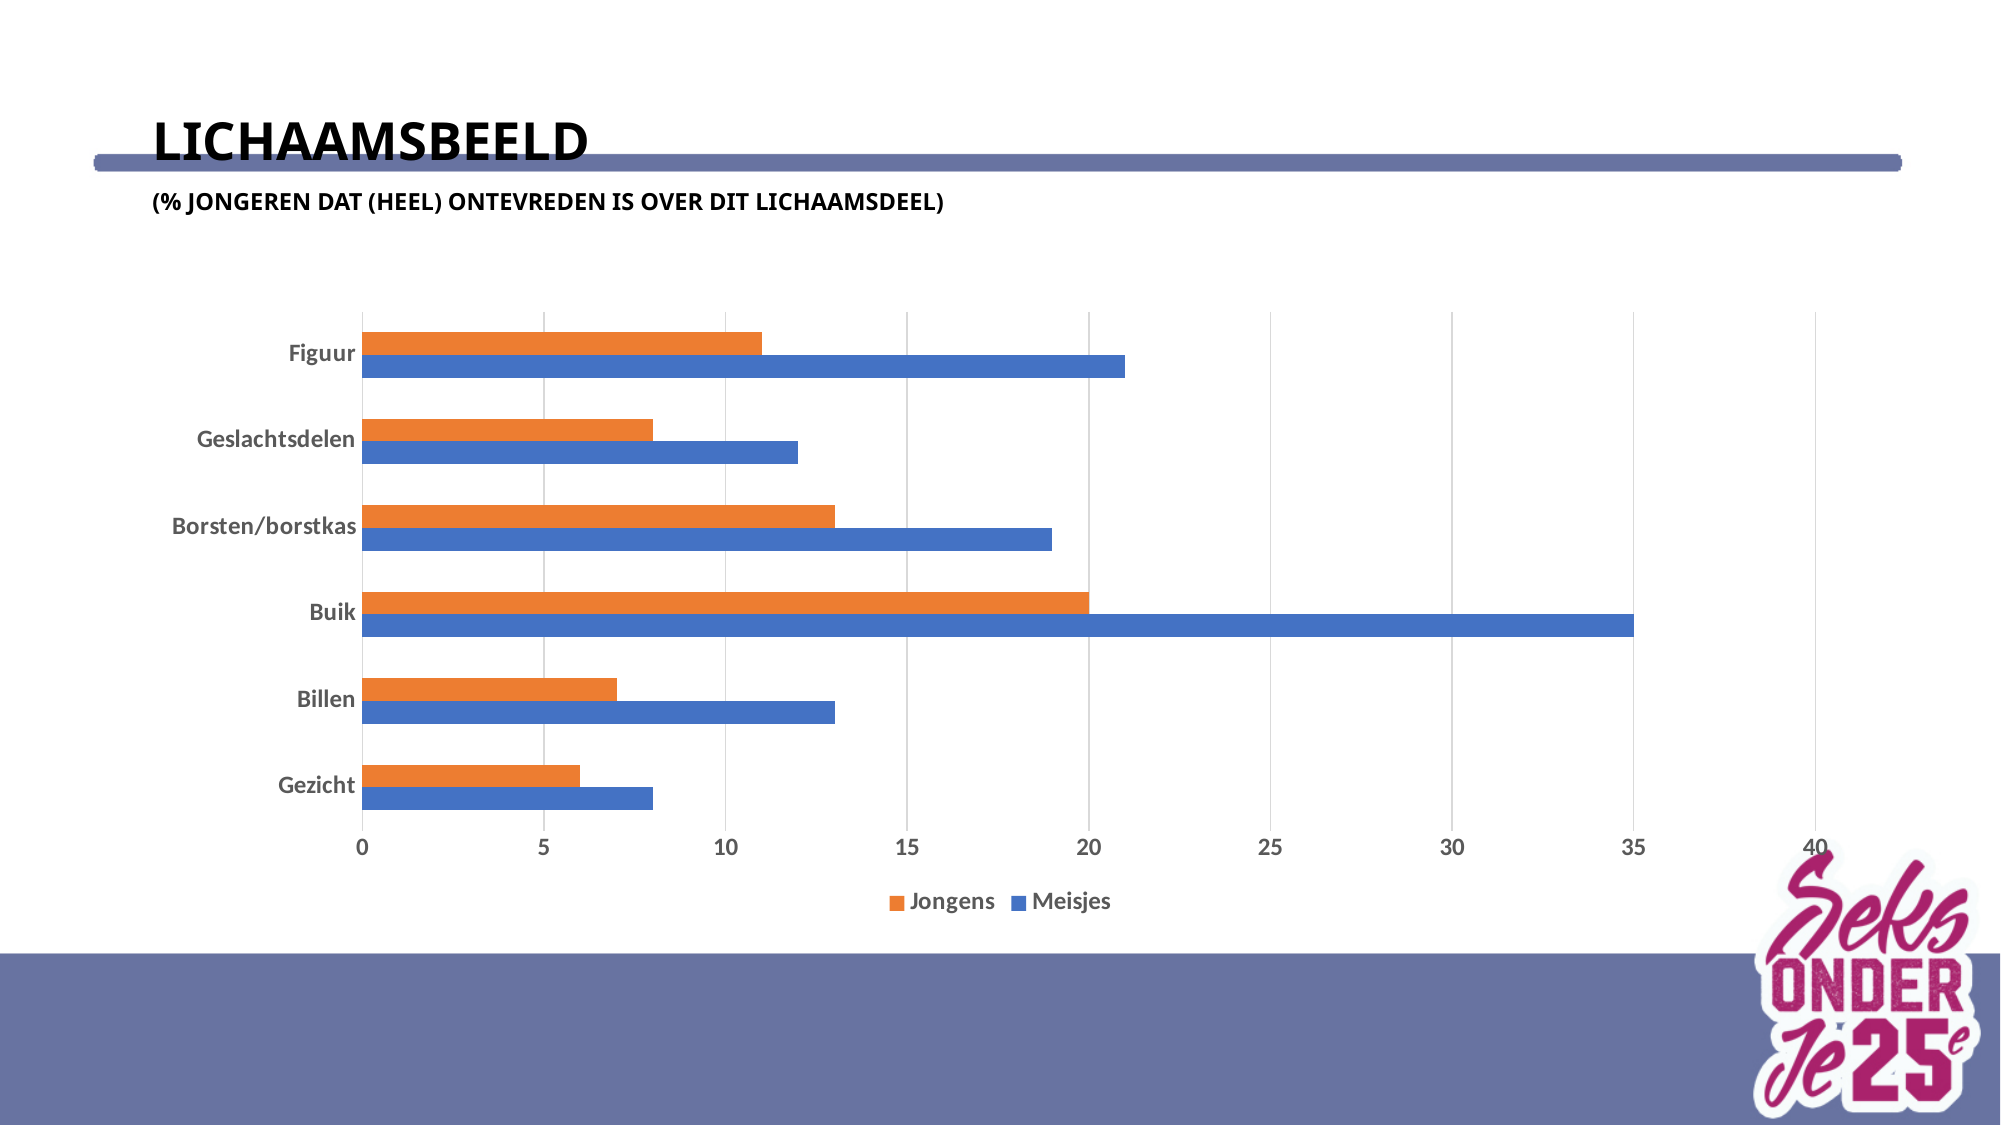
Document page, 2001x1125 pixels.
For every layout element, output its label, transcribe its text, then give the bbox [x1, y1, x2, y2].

chart [137, 299, 1863, 922]
title lichaamsbeeld (% jongeren dat (heel) ontevreden is over dit lichaamsdeel) [137, 107, 1863, 299]
picture [0, 0, 2001, 1125]
